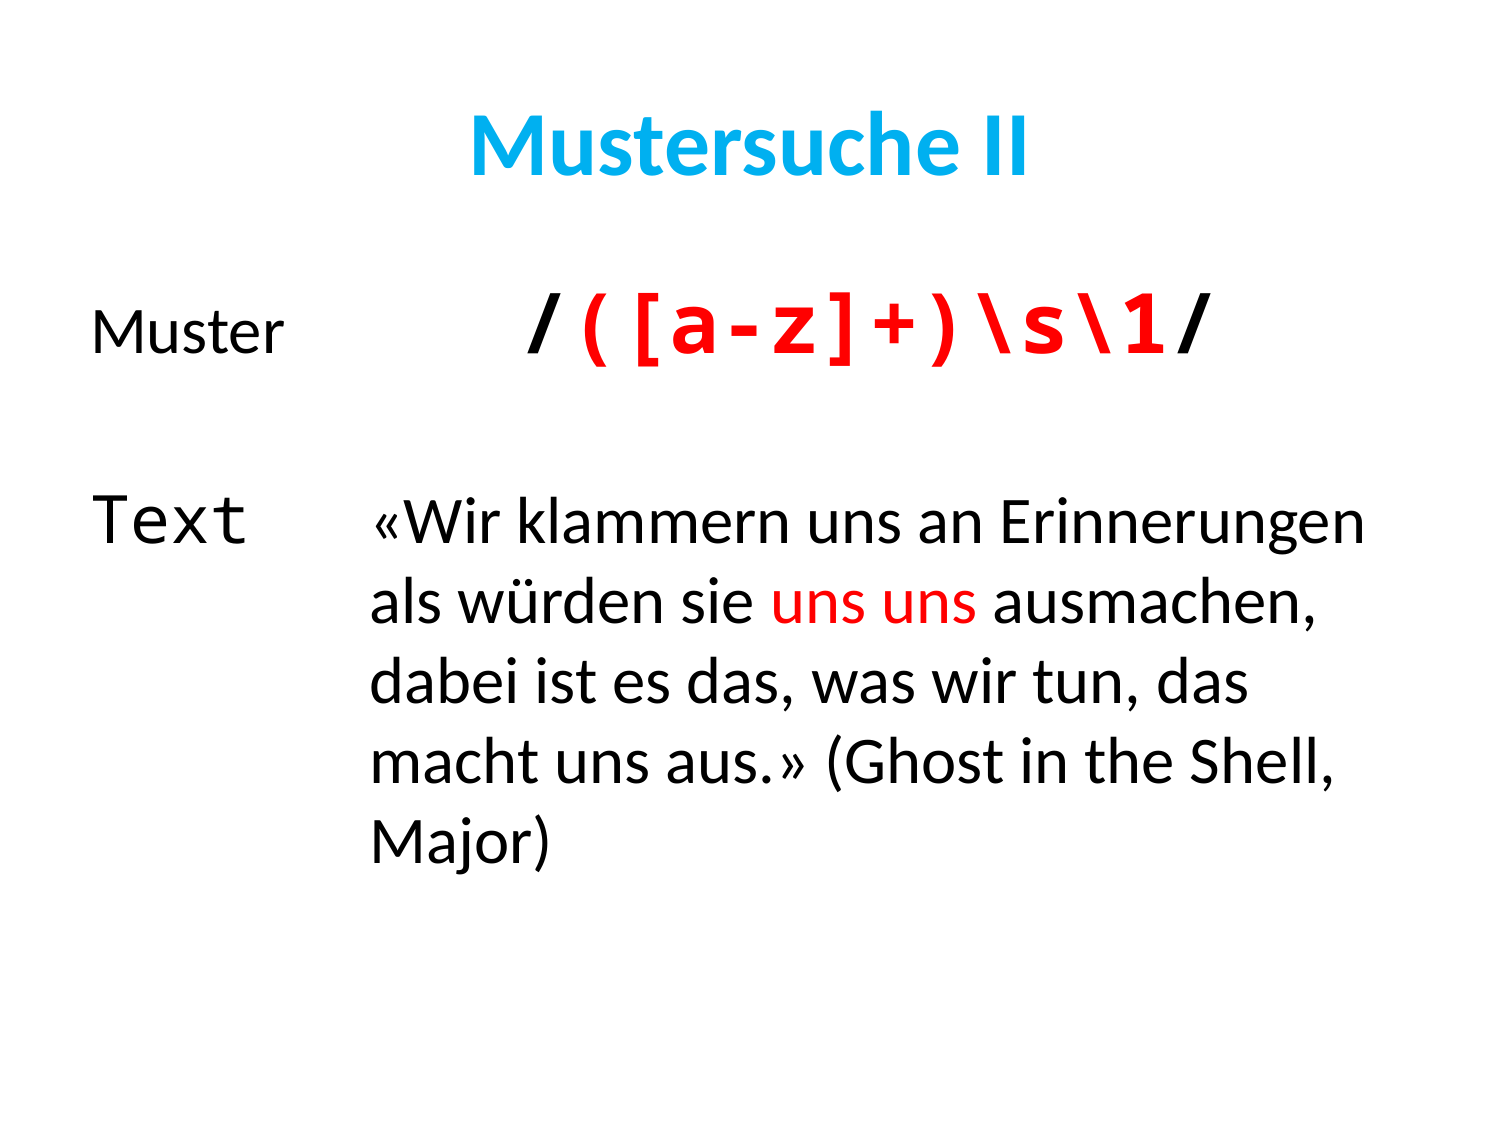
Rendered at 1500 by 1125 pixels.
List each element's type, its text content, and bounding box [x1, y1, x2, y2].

list Muster /([a-z]+)\s\1/ Text «Wir klammern uns an Erinnerungen als würden sie uns uns ausmachen, dabei ist es das, was wir tun, das macht uns aus.» (Ghost in the Shell, Major) [75, 262, 1425, 1005]
title Mustersuche II [75, 45, 1425, 233]
